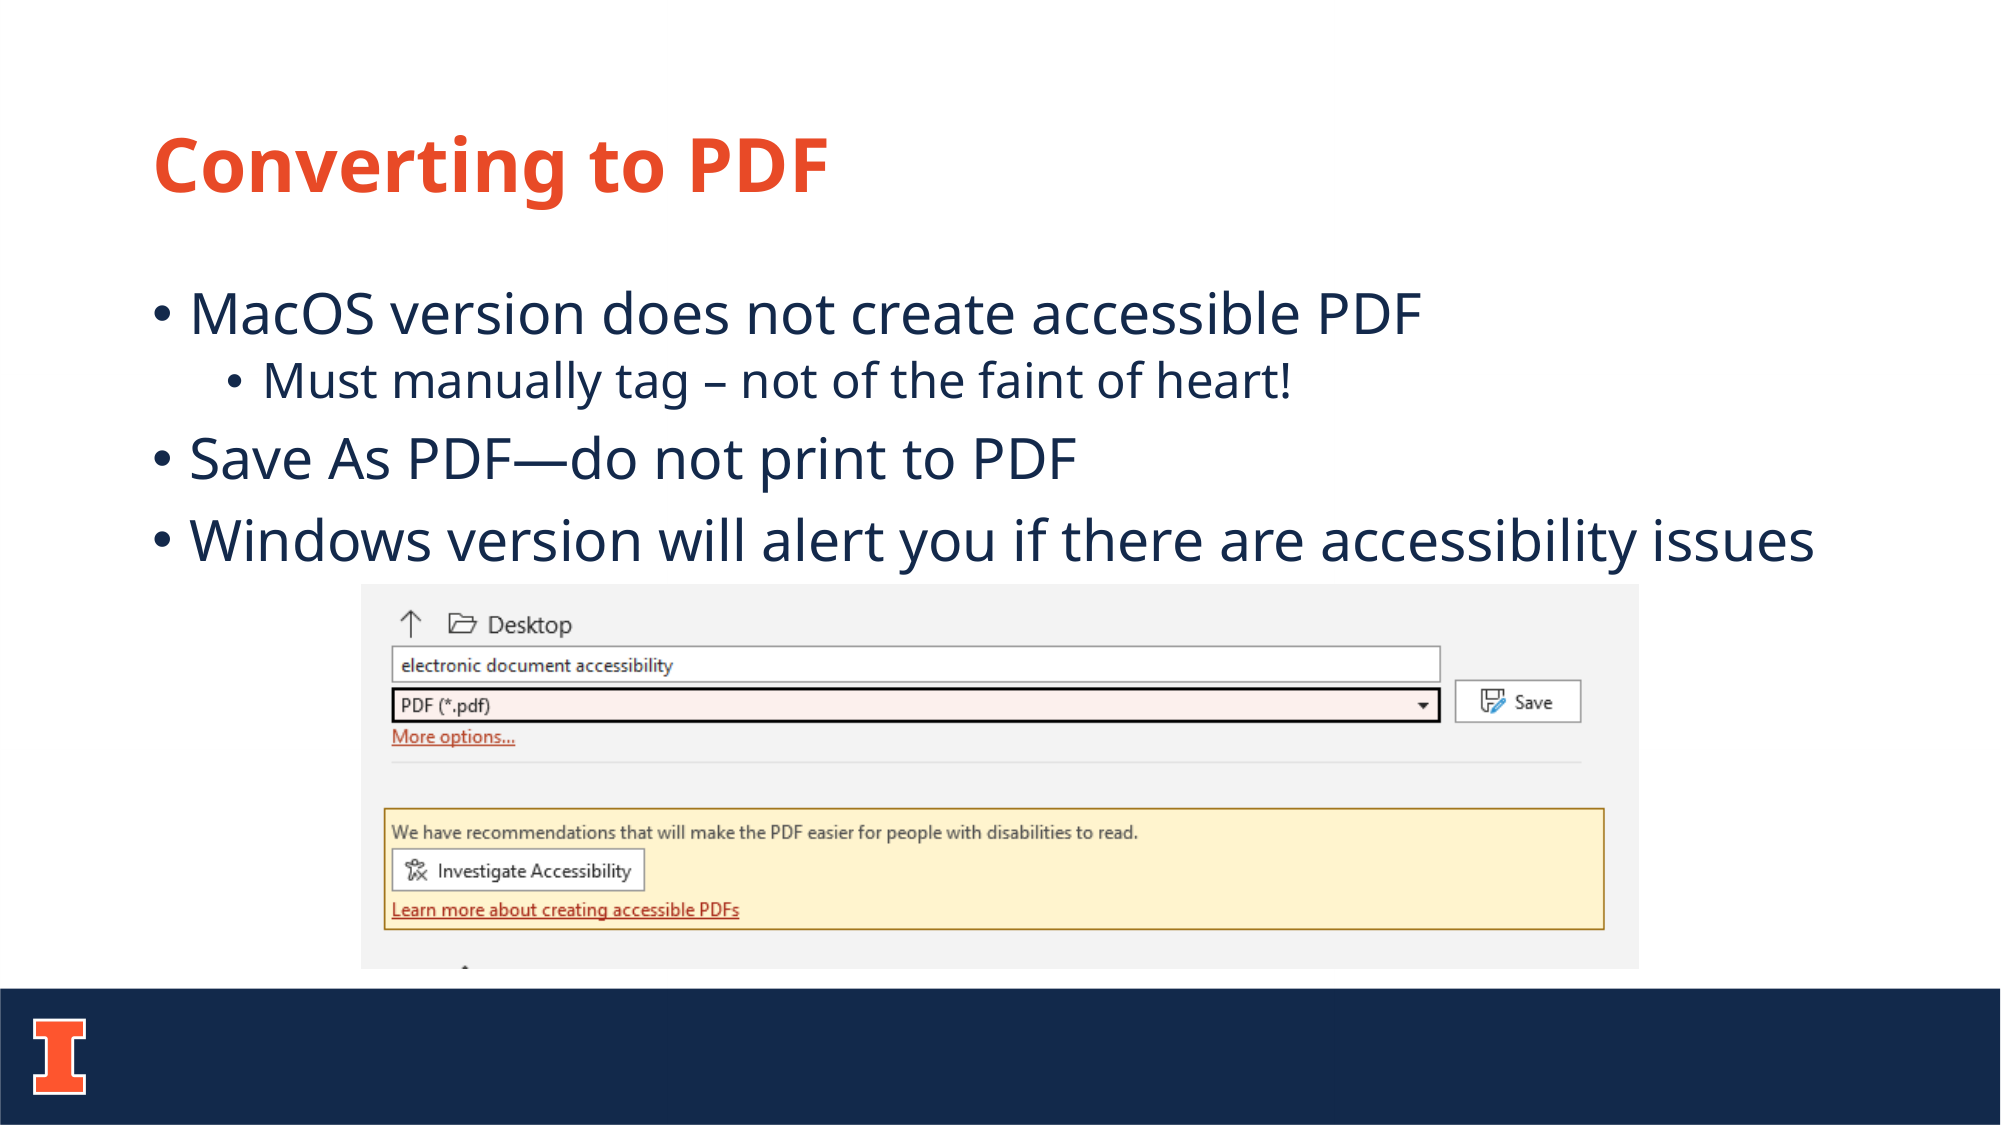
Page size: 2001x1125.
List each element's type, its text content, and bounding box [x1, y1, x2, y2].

title Converting to PDF [137, 59, 1863, 277]
list MacOS version does not create accessible PDF Must manually tag – not of the faint of heart! Save As PDF—do not print to PDF Windows version will alert you if there are accessibility issues [137, 277, 1863, 584]
picture [0, 0, 2001, 1125]
